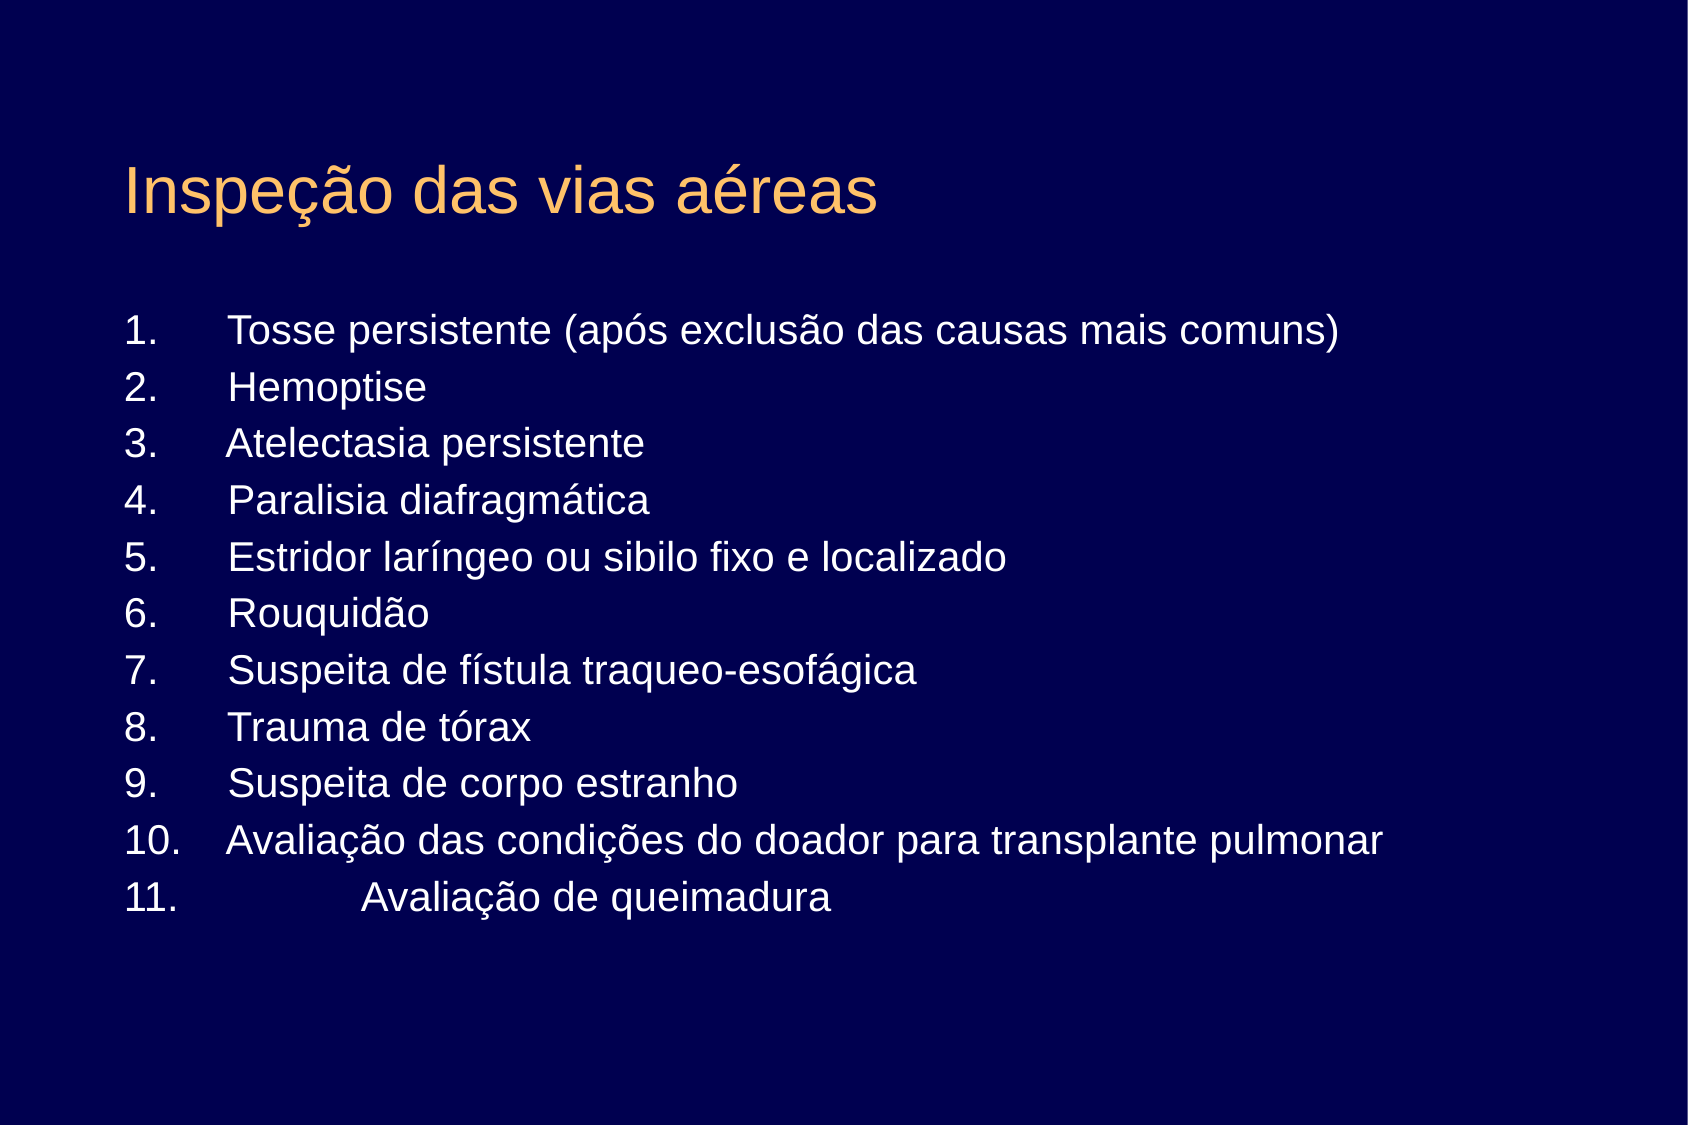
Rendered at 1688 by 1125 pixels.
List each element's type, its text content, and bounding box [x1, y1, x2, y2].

title Inspeção das vias aéreas [123, 93, 1565, 281]
list 1. Tosse persistente (após exclusão das causas mais comuns) 2. Hemoptise 3. Atelectasia persistente 4. Paralisia diafragmática 5. Estridor laríngeo ou sibilo fixo e localizado 6. Rouquidão 7. Suspeita de fístula traqueo-esofágica 8. Trauma de tórax 9. Suspeita de corpo estranho 10. Avaliação das condições do doador para transplante pulmonar 11. Avaliação de queimadura [123, 312, 1565, 1021]
